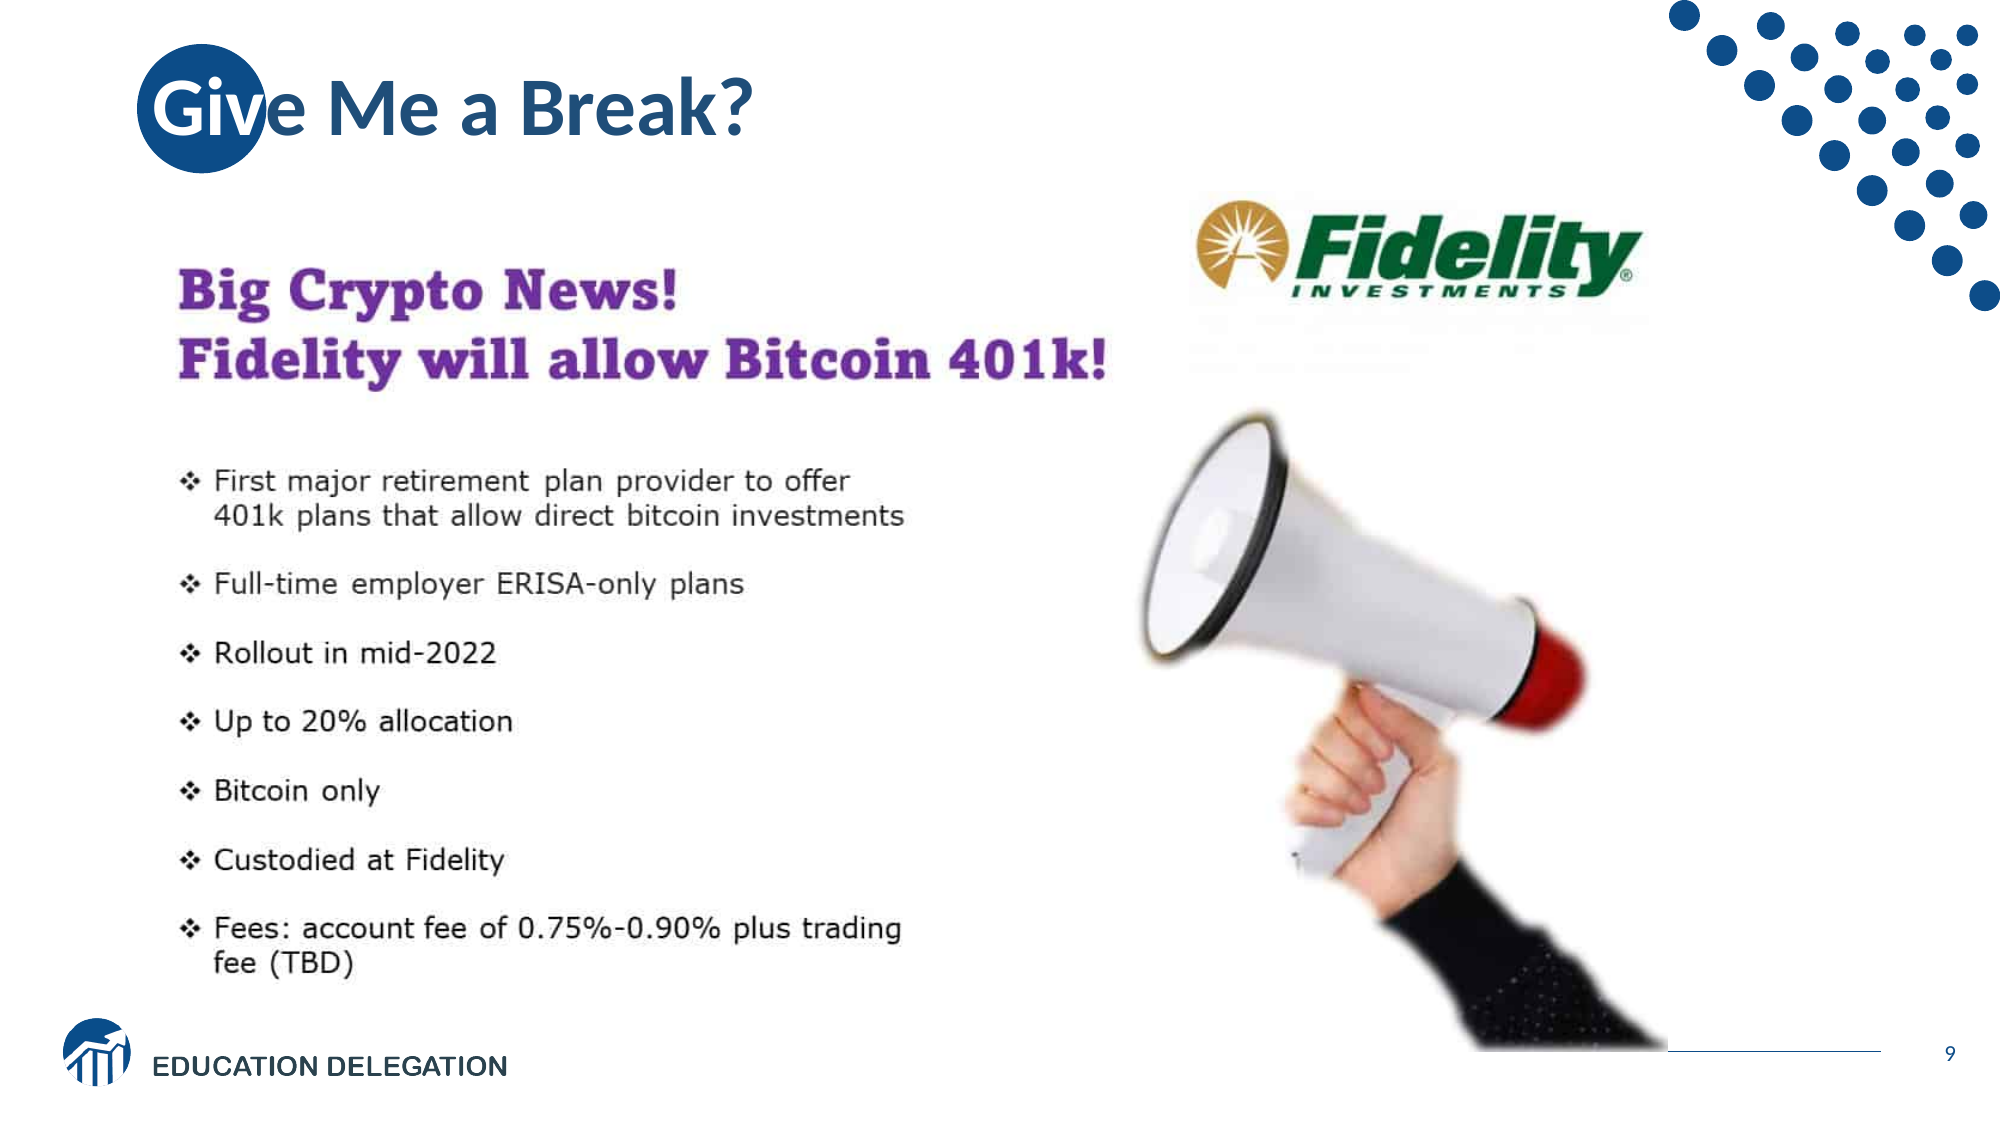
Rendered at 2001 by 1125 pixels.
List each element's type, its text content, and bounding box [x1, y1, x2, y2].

title Give Me a Break? [137, 0, 1863, 218]
picture [55, 191, 1668, 1091]
slide_number 9 [1521, 1022, 1972, 1082]
